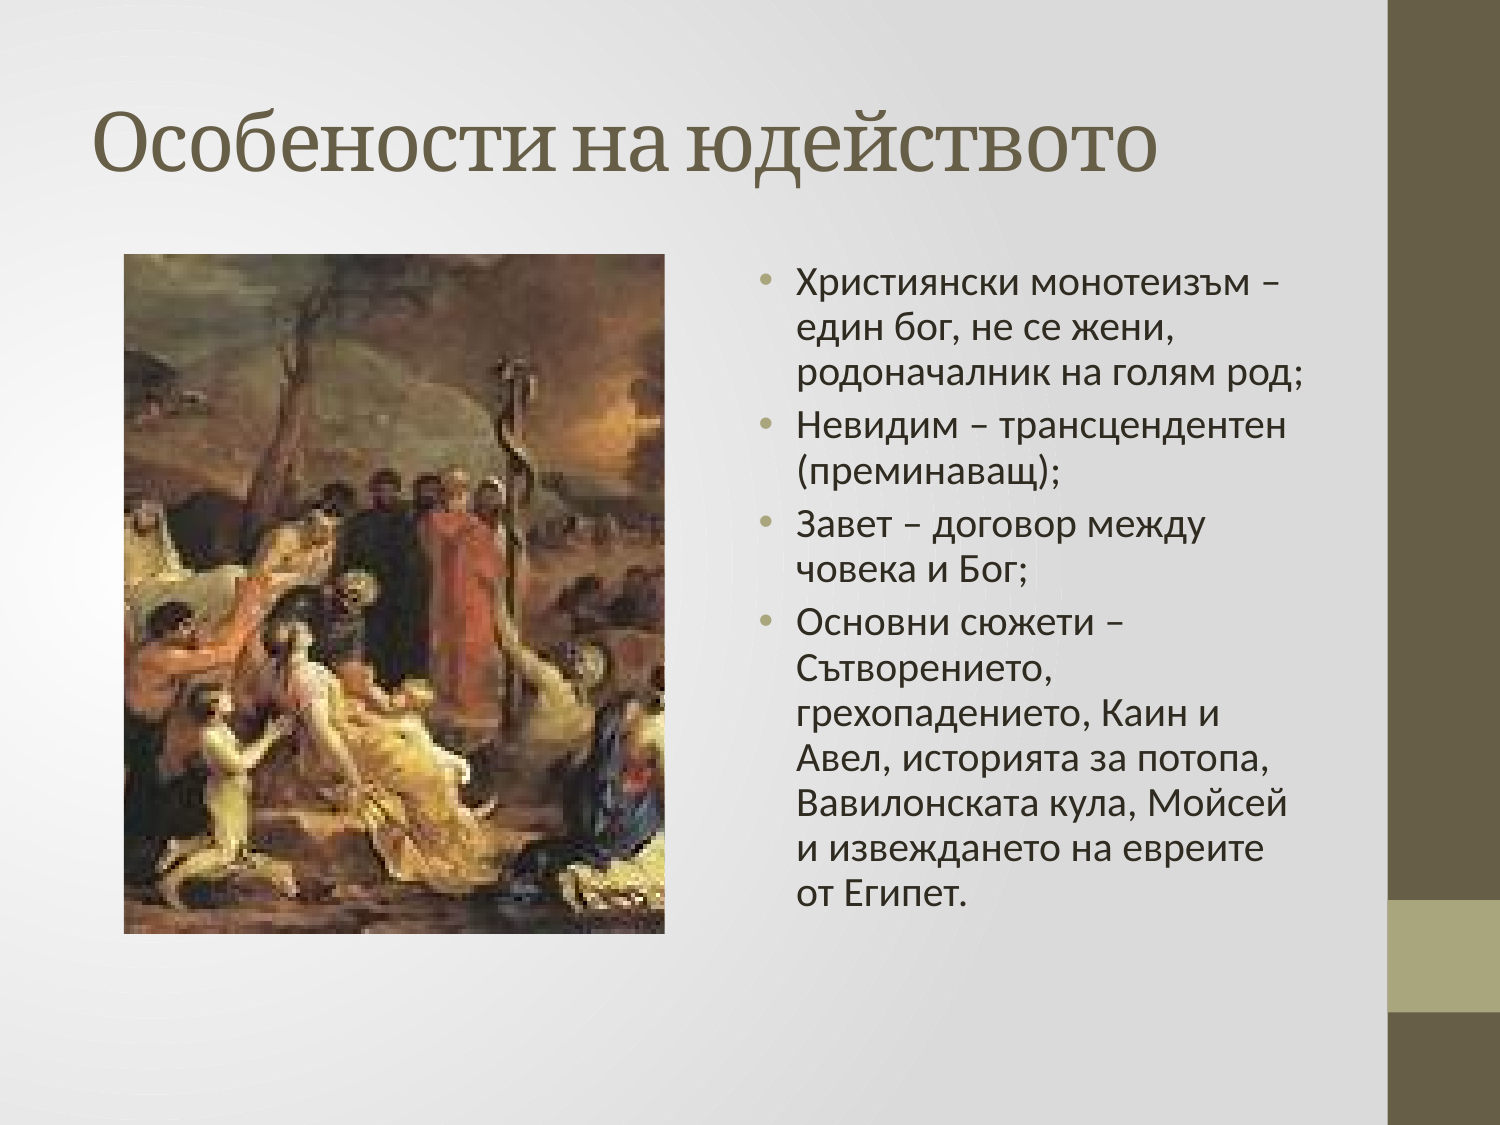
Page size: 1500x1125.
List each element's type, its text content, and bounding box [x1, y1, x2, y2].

picture [123, 253, 666, 934]
list Християнски монотеизъм – един бог, не се жени, родоначалник на голям род; Невидим – трансцендентен (преминаващ); Завет – договор между човека и Бог; Основни сюжети – Сътворението, грехопадението, Каин и Авел, историята за потопа, Вавилонската кула, Мойсей и извеждането на евреите от Египет. [725, 251, 1325, 1005]
title Особености на юдейството [75, 45, 1325, 233]
